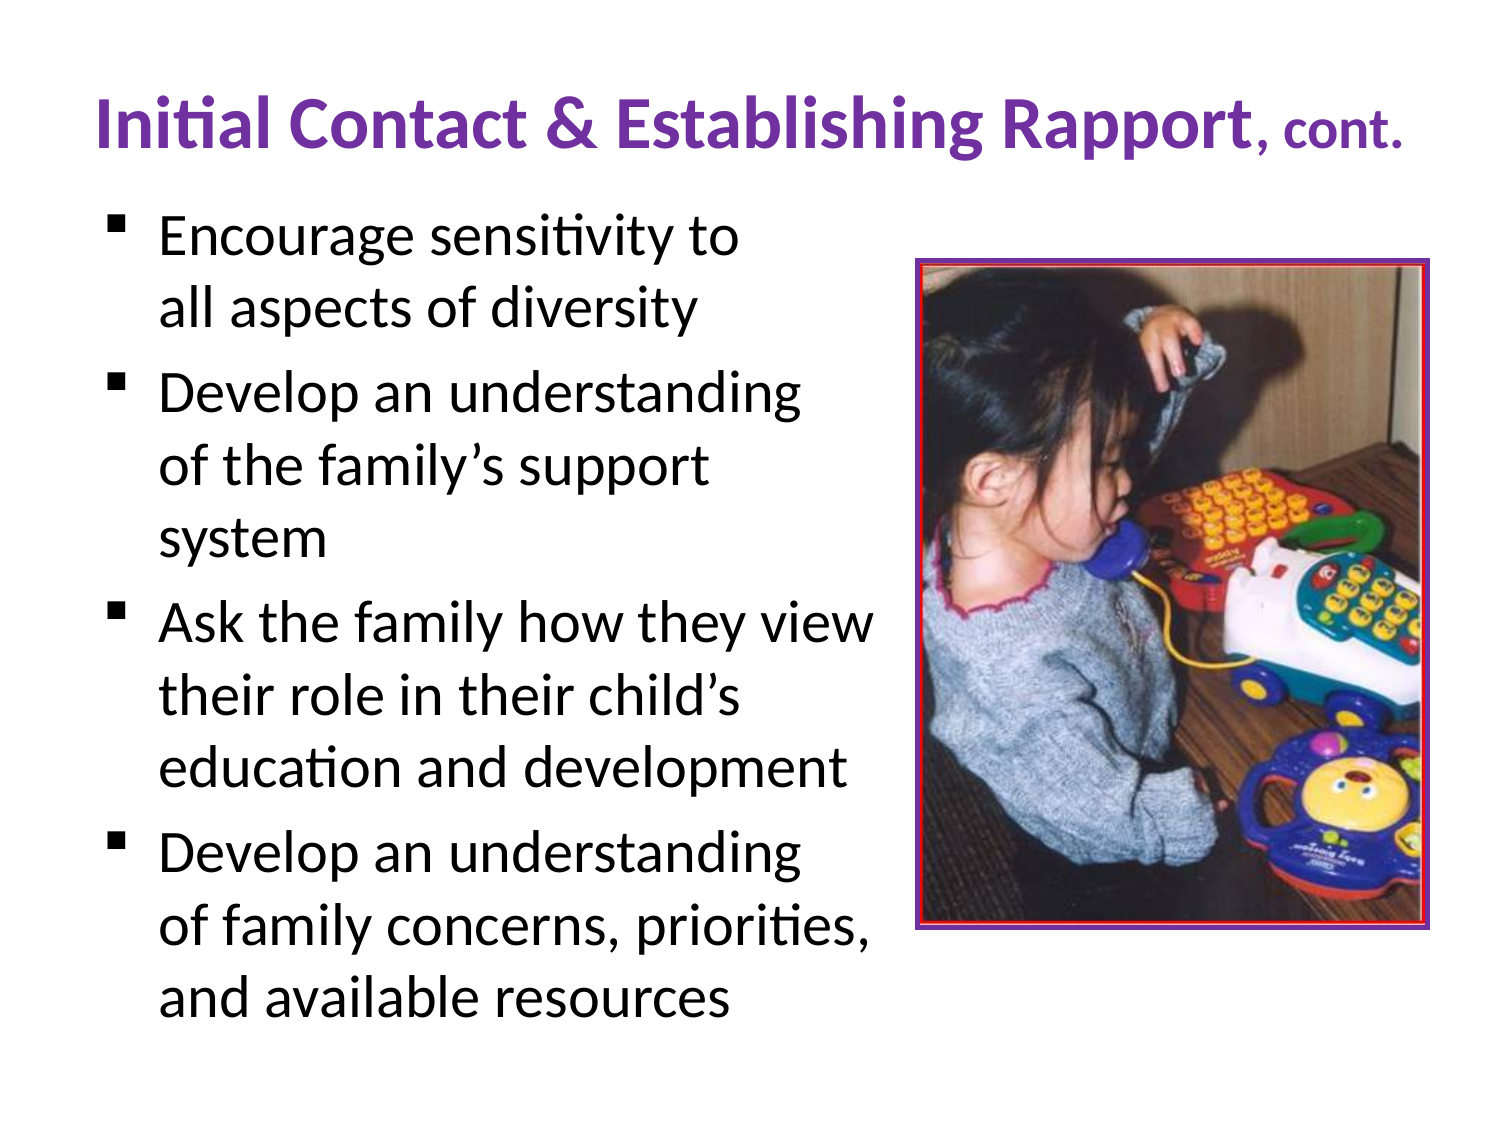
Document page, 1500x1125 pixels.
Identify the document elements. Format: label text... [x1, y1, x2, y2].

title Initial Contact & Establishing Rapport, cont. [75, 24, 1425, 213]
list Encourage sensitivity to all aspects of diversity Develop an understanding of the family’s support system Ask the family how they view their role in their child’s education and development Develop an understanding of family concerns, priorities, and available resources [87, 187, 1063, 1038]
picture [919, 262, 1426, 926]
